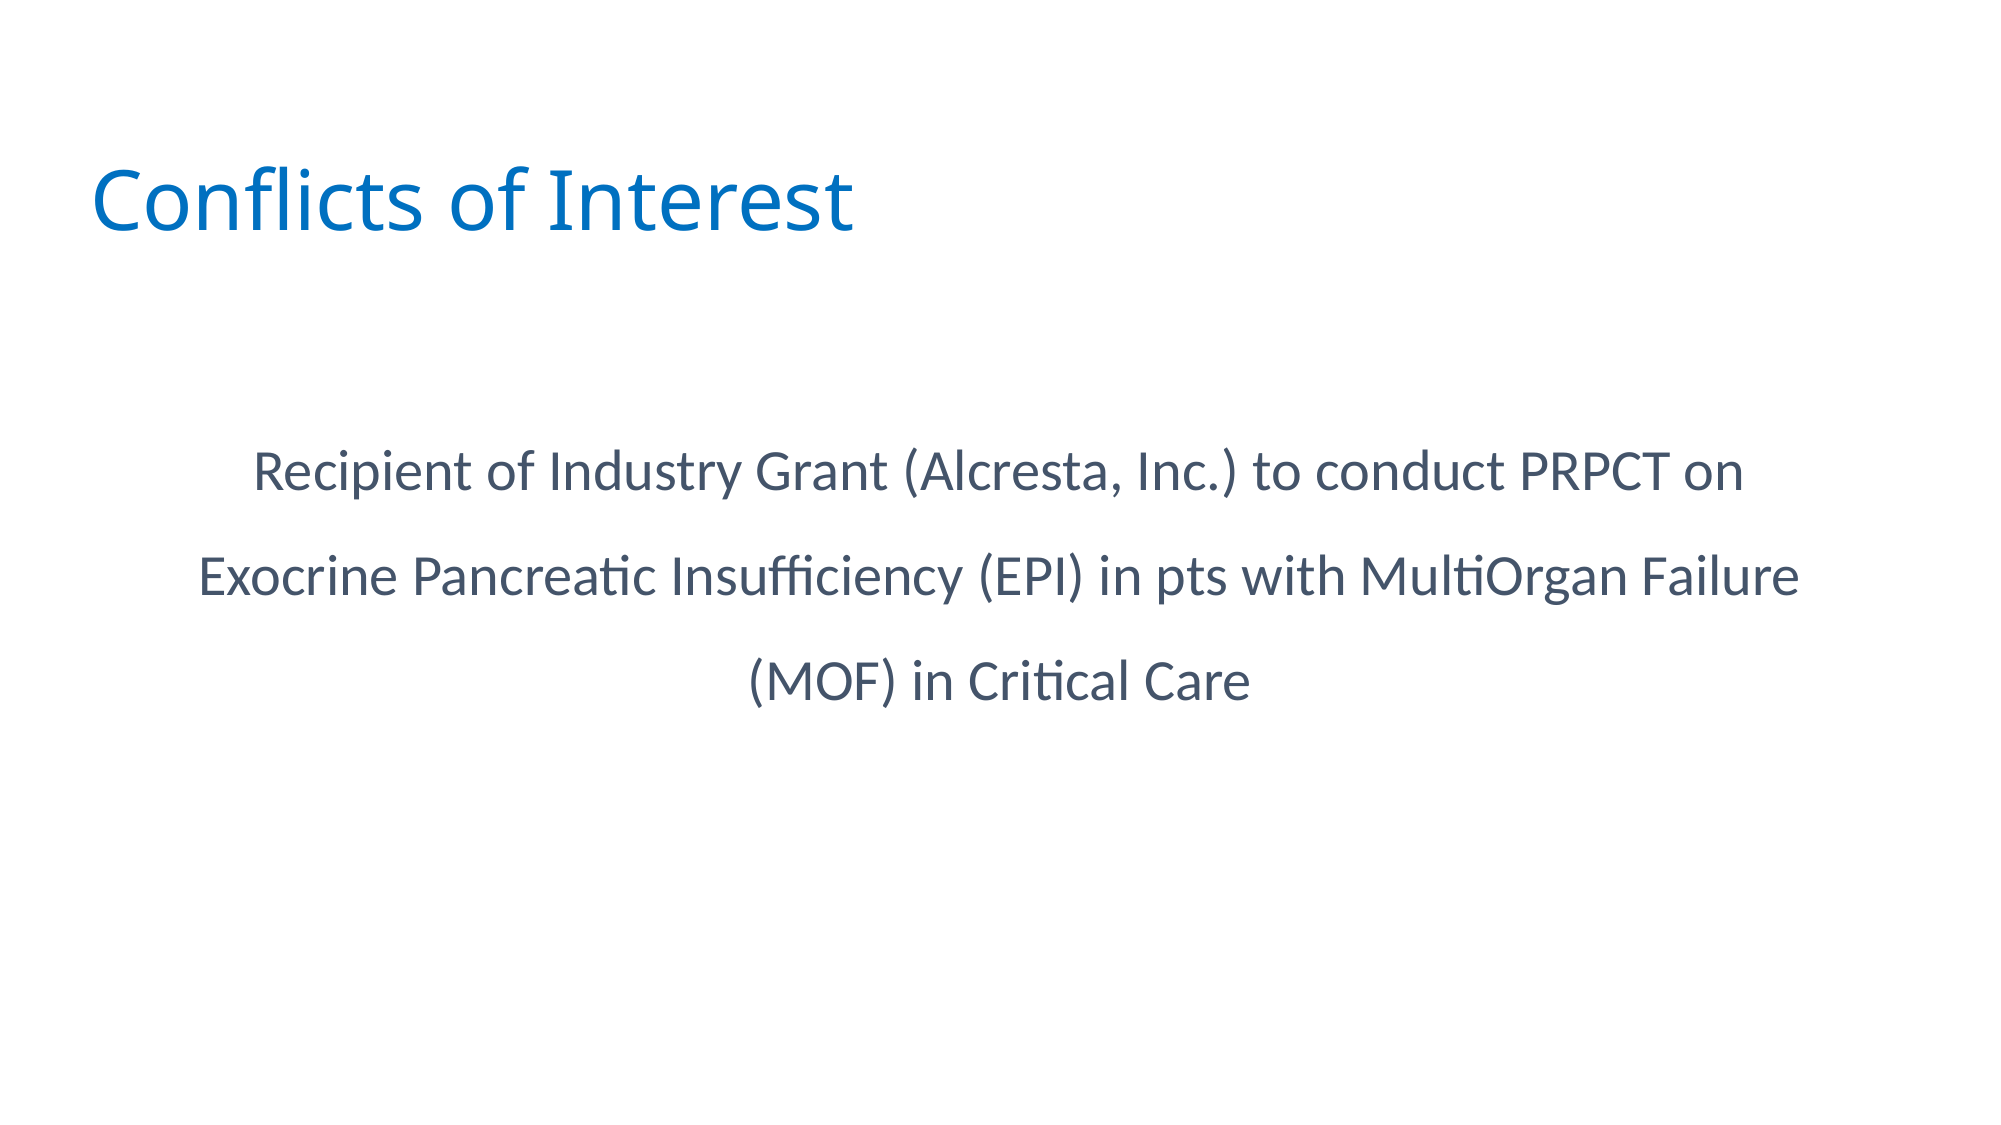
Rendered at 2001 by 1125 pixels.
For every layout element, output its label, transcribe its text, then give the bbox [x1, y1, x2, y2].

list Recipient of Industry Grant (Alcresta, Inc.) to conduct PRPCT on Exocrine Pancreatic Insufficiency (EPI) in pts with MultiOrgan Failure (MOF) in Critical Care [137, 390, 1863, 974]
title Conflicts of Interest [75, 151, 1925, 370]
